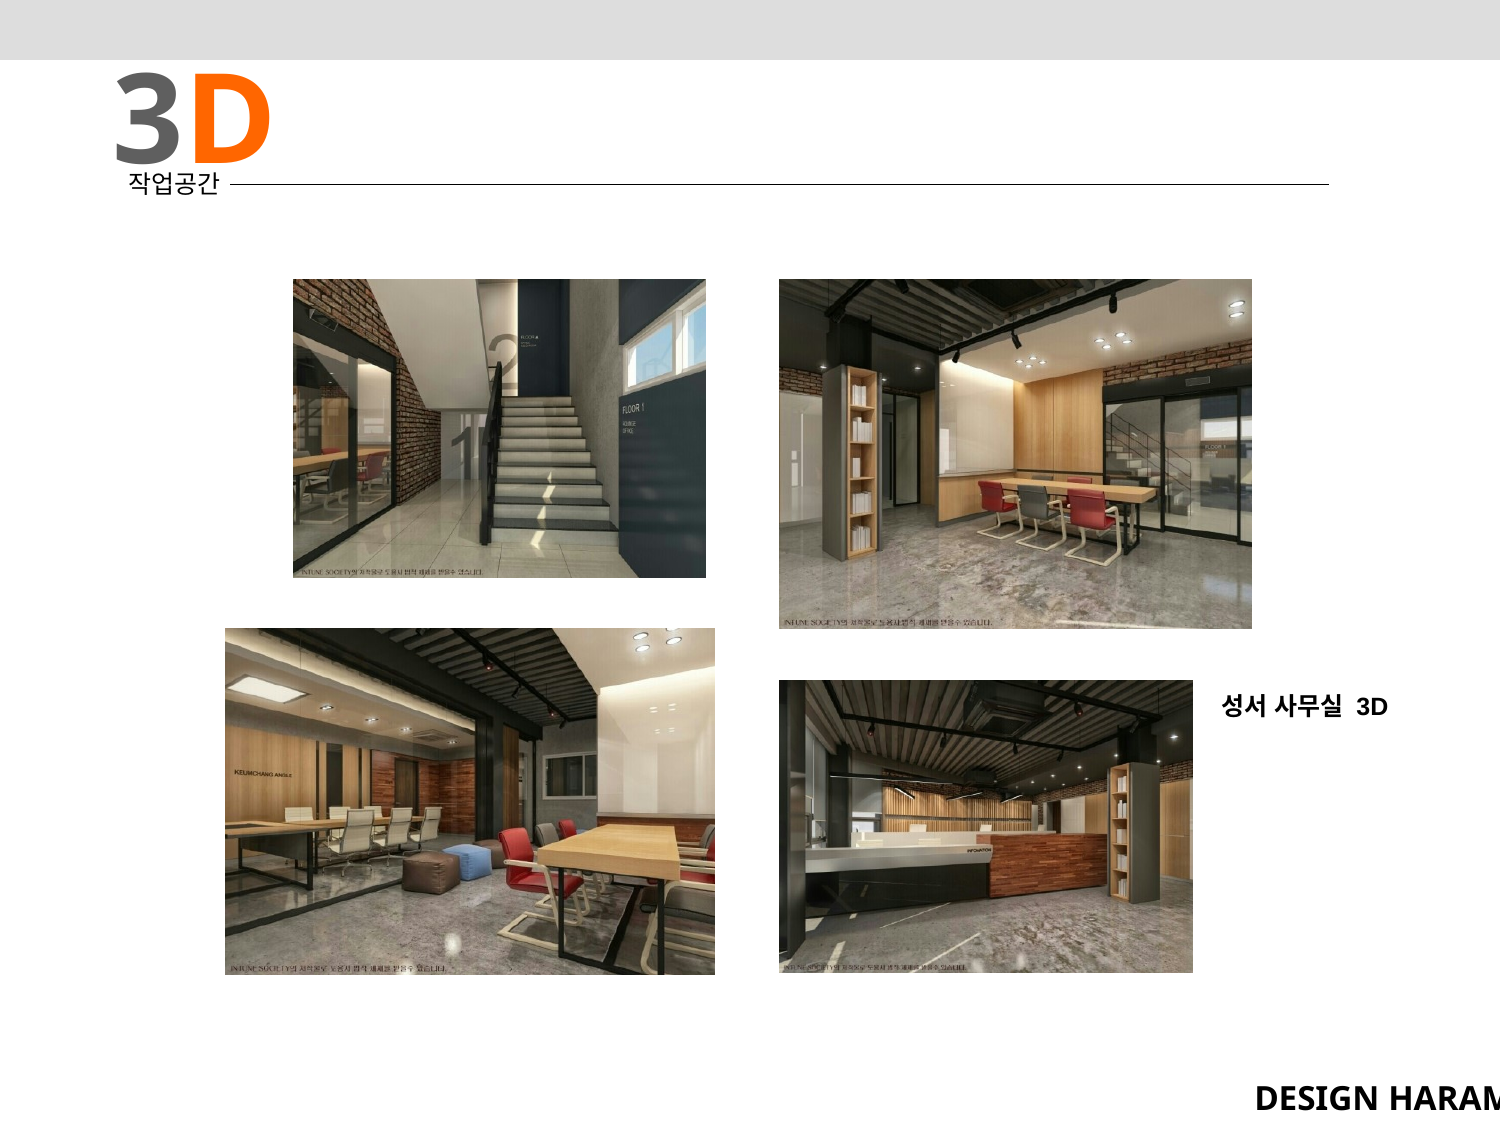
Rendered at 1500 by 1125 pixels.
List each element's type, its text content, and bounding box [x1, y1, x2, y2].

picture [225, 628, 715, 975]
text_box design HARAM [1239, 1069, 1500, 1125]
text_box 성서 사무실 3D [1149, 655, 1461, 742]
text_box 3D 작업공간 [98, 30, 1374, 203]
picture [779, 279, 1253, 629]
picture [779, 680, 1194, 974]
picture [292, 279, 707, 578]
